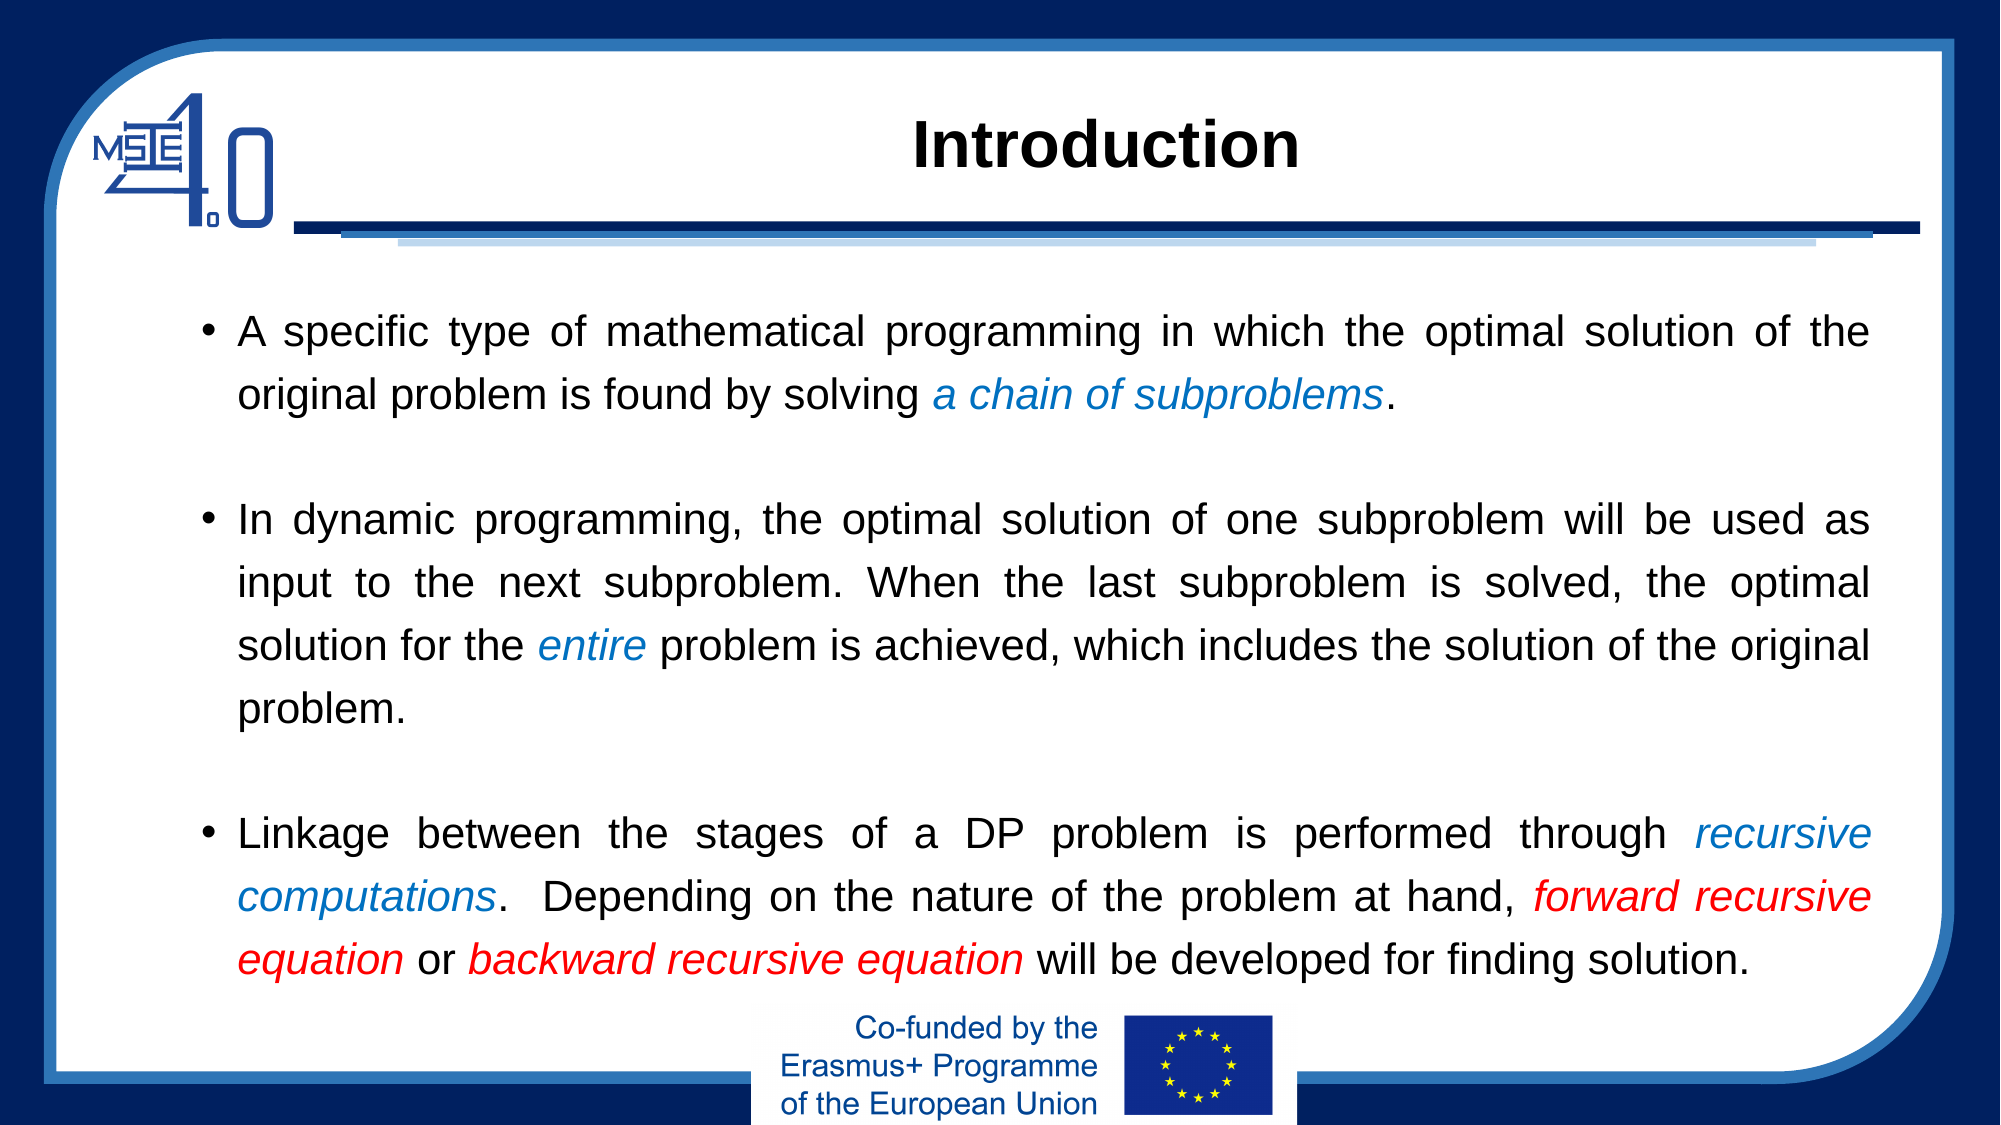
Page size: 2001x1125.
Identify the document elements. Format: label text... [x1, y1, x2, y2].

title Introduction [294, 73, 1921, 220]
list A specific type of mathematical programming in which the optimal solution of the original problem is found by solving a chain of subproblems. In dynamic programming, the optimal solution of one subproblem will be used as input to the next subproblem. When the last subproblem is solved, the optimal solution for the entire problem is achieved, which includes the solution of the original problem. Linkage between the stages of a DP problem is performed through recursive computations. Depending on the nature of the problem at hand, forward recursive equation or backward recursive equation will be developed for finding solution. [186, 285, 1888, 992]
picture [751, 1003, 1298, 1125]
